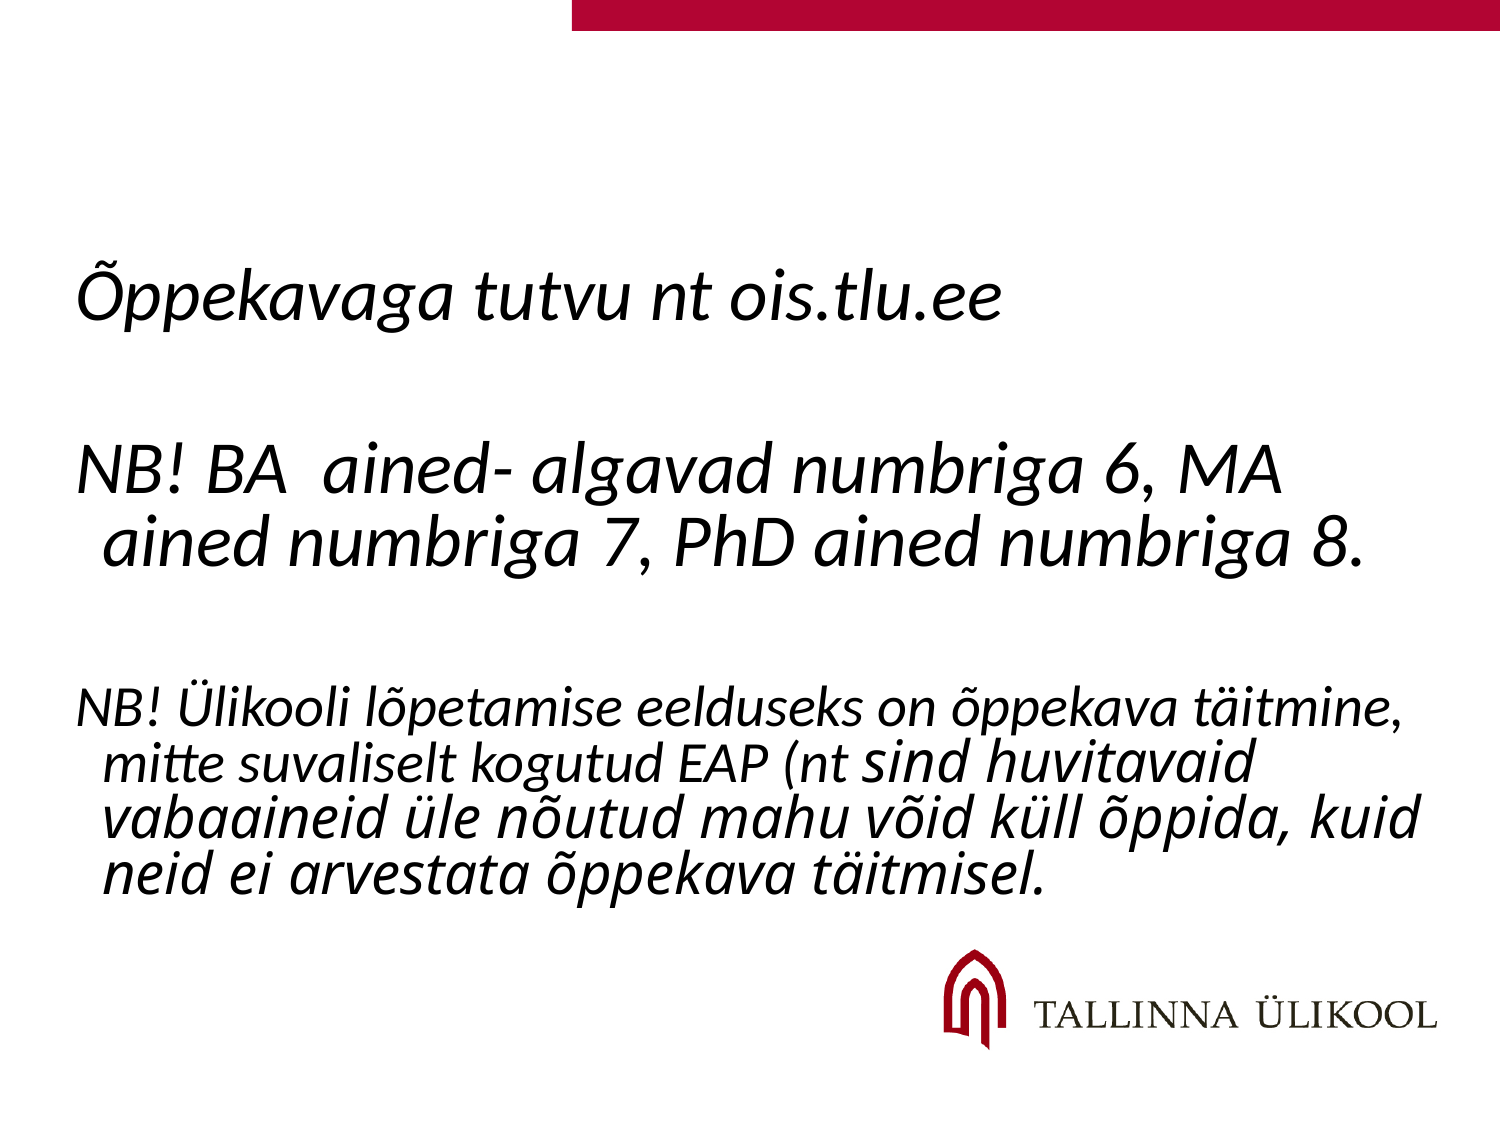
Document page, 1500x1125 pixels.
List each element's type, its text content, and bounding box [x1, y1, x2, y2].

picture [880, 885, 1500, 1124]
list Õppekavaga tutvu nt ois.tlu.ee NB! BA ained- algavad numbriga 6, MA ained numbriga 7, PhD ained numbriga 8. NB! Ülikooli lõpetamise eelduseks on õppekava täitmine, mitte suvaliselt kogutud EAP (nt sind huvitavaid vabaaineid üle nõutud mahu võid küll õppida, kuid neid ei arvestata õppekava täitmisel. [75, 263, 1424, 917]
